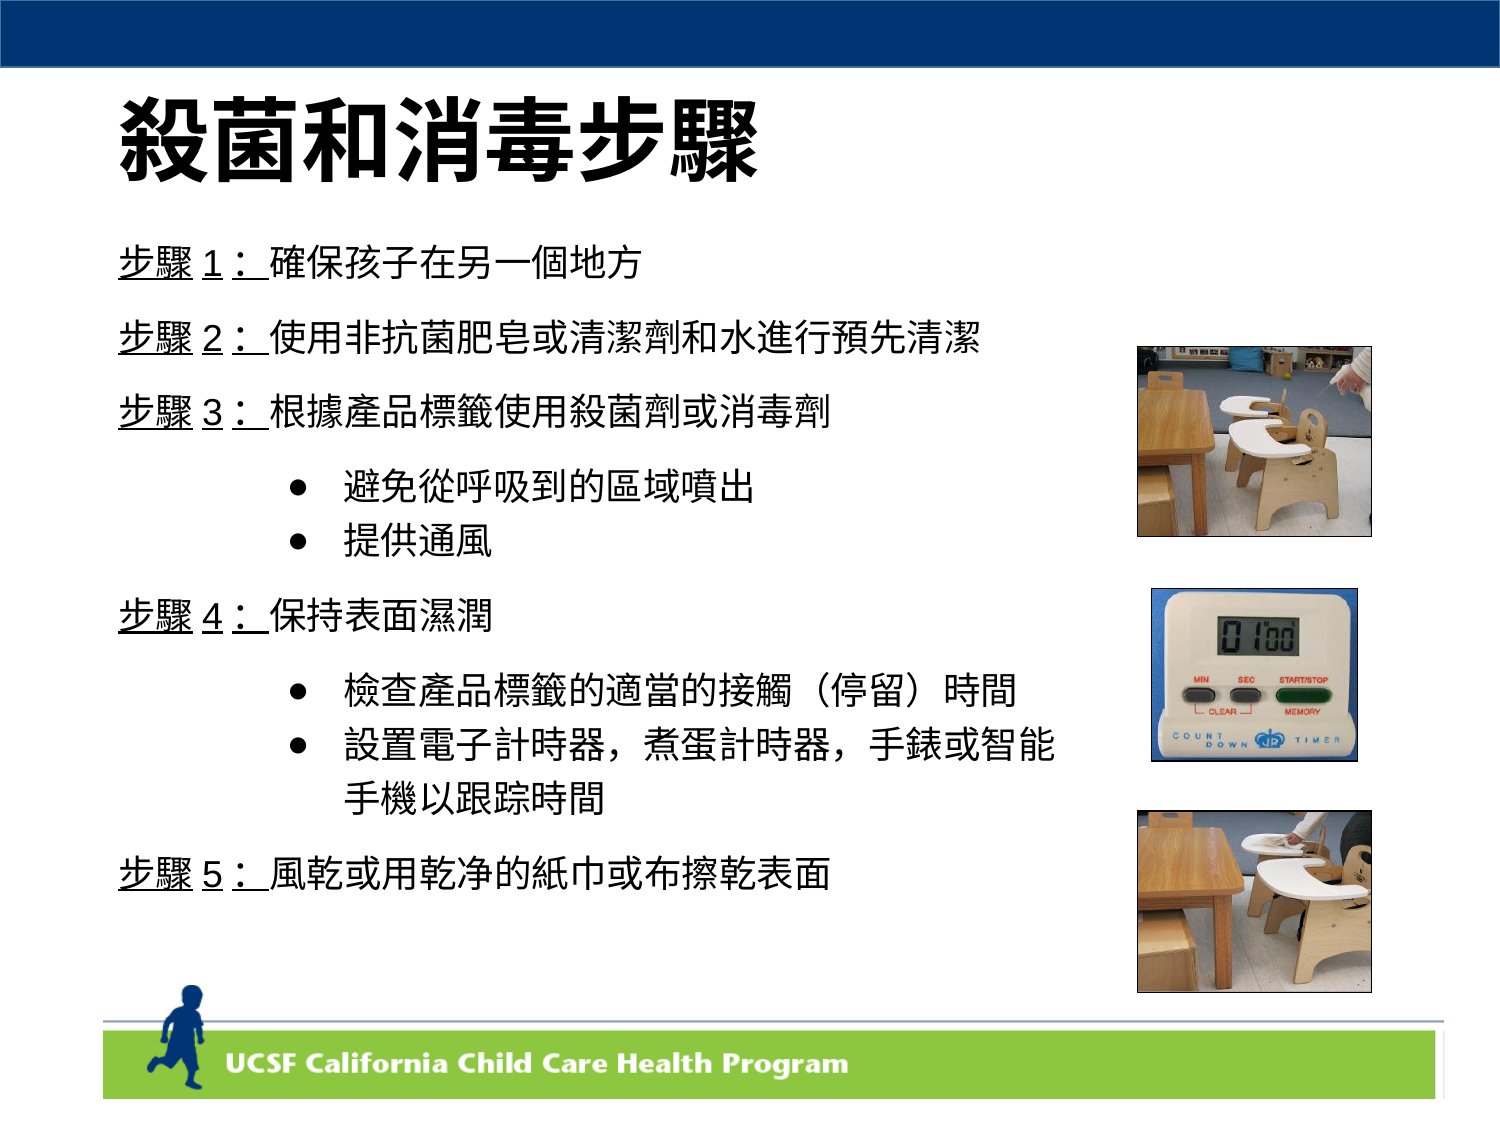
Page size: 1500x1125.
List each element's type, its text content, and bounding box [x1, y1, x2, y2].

picture [1151, 589, 1357, 761]
list 步驟1：確保孩子在另一個地方 步驟2：使用非抗菌肥皂或清潔劑和水進行預先清潔 步驟3：根據產品標籤使用殺菌劑或消毒劑 避免從呼吸到的區域噴出 提供通風 步驟4：保持表面濕潤 檢查產品標籤的適當的接觸（停留）時間 設置電子計時器，煮蛋計時器，手錶或智能手機以跟踪時間 步驟5：風乾或用乾净的紙巾或布擦乾表面 [103, 222, 1078, 992]
text_box [185, 605, 216, 655]
picture [103, 811, 1445, 1099]
title 殺菌和消毒步驟 [103, 104, 1219, 185]
text_box [0, 0, 1500, 68]
picture [1137, 347, 1371, 536]
